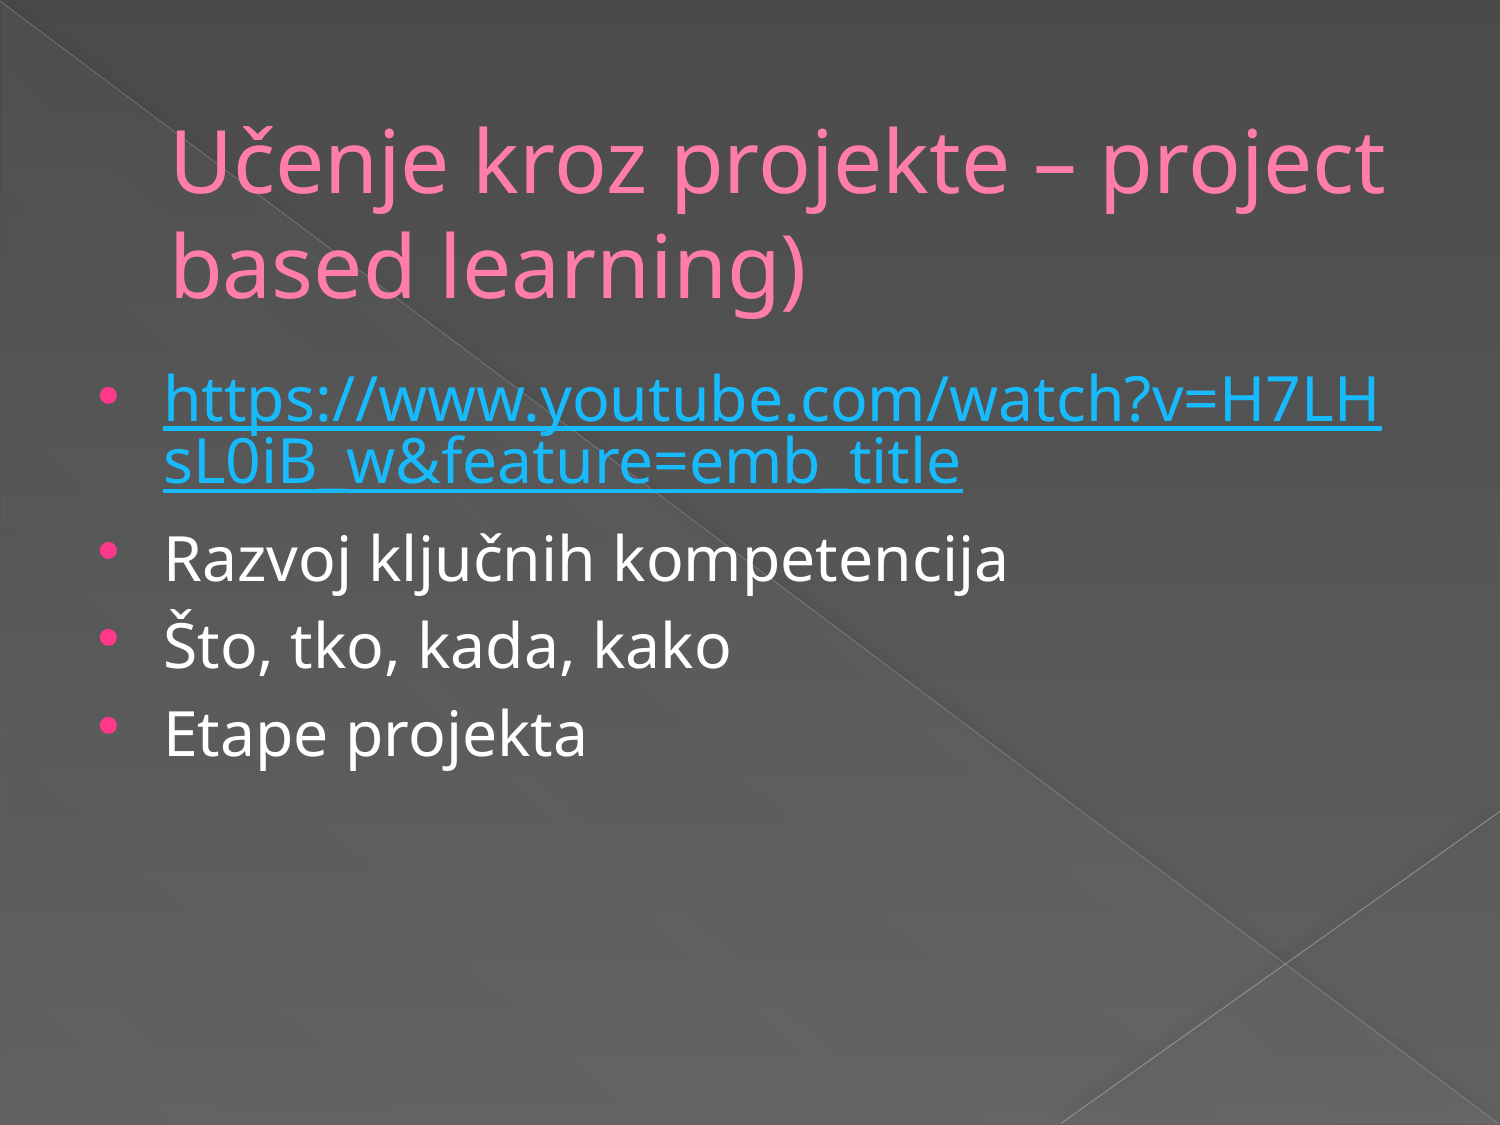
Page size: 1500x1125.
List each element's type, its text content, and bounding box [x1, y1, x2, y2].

title Učenje kroz projekte – project based learning) [75, 58, 1425, 351]
list https://www.youtube.com/watch?v=H7LHsL0iB_w&feature=emb_title Razvoj ključnih kompetencija Što, tko, kada, kako Etape projekta [75, 351, 1425, 821]
